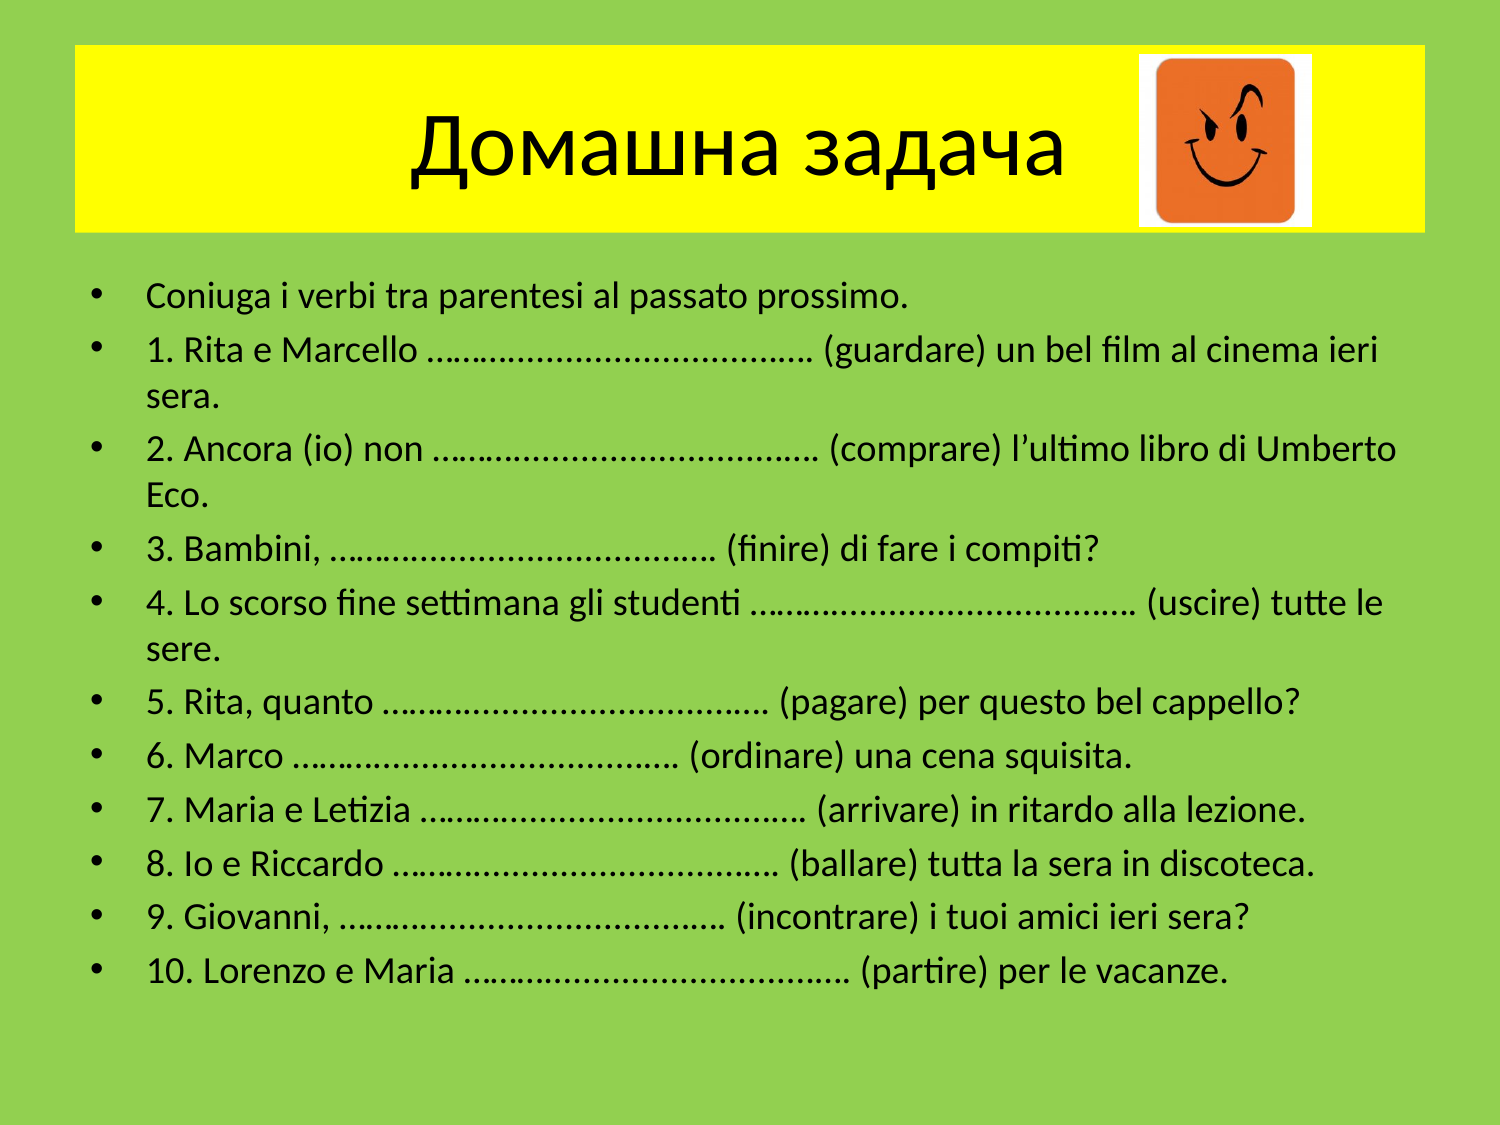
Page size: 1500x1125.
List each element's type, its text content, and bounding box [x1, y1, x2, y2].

list Coniuga i verbi tra parentesi al passato prossimo. 1. Rita e Marcello ………............................…. (guardare) un bel film al cinema ieri sera. 2. Ancora (io) non ………............................…. (comprare) l’ultimo libro di Umberto Eco. 3. Bambini, ………............................…. (finire) di fare i compiti? 4. Lo scorso fine settimana gli studenti ………............................…. (uscire) tutte le sere. 5. Rita, quanto ………............................…. (pagare) per questo bel cappello? 6. Marco ………............................…. (ordinare) una cena squisita. 7. Maria e Letizia ………............................…. (arrivare) in ritardo alla lezione. 8. Io e Riccardo ………............................…. (ballare) tutta la sera in discoteca. 9. Giovanni, ………............................…. (incontrare) i tuoi amici ieri sera? 10. Lorenzo e Maria ………............................…. (partire) per le vacanze. [75, 262, 1425, 1005]
title Домашна задача [75, 45, 1425, 233]
picture [1139, 54, 1312, 227]
